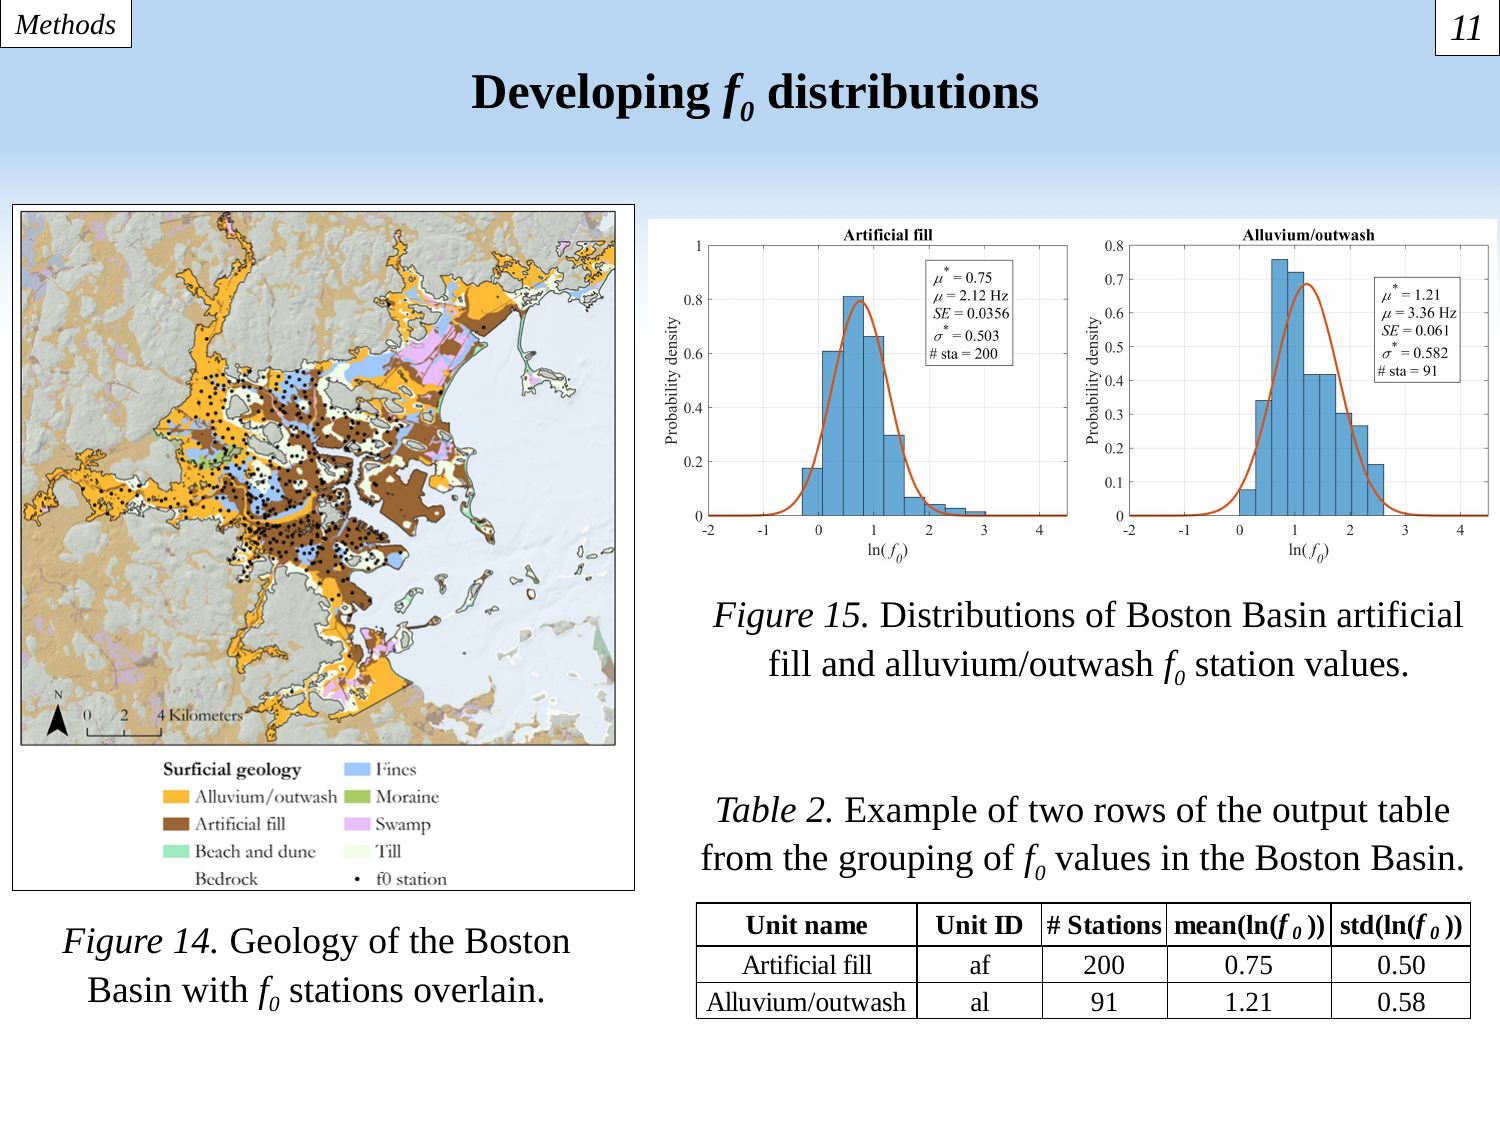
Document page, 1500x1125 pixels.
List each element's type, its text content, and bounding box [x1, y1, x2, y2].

text_box Table 2. Example of two rows of the output table from the grouping of f0 values in the Boston Basin. [680, 774, 1486, 823]
text_box Figure 14. Geology of the Boston Basin with f0 stations overlain. [12, 905, 455, 1024]
text_box Developing f0 distributions [60, 51, 1451, 134]
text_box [647, 218, 1498, 566]
text_box Figure 15. Distributions of Boston Basin artificial fill and alluvium/outwash f0 station values. [693, 579, 1485, 698]
picture [0, 0, 1500, 1125]
text_box 11 [1435, 0, 1500, 56]
text_box Methods [0, 0, 132, 48]
